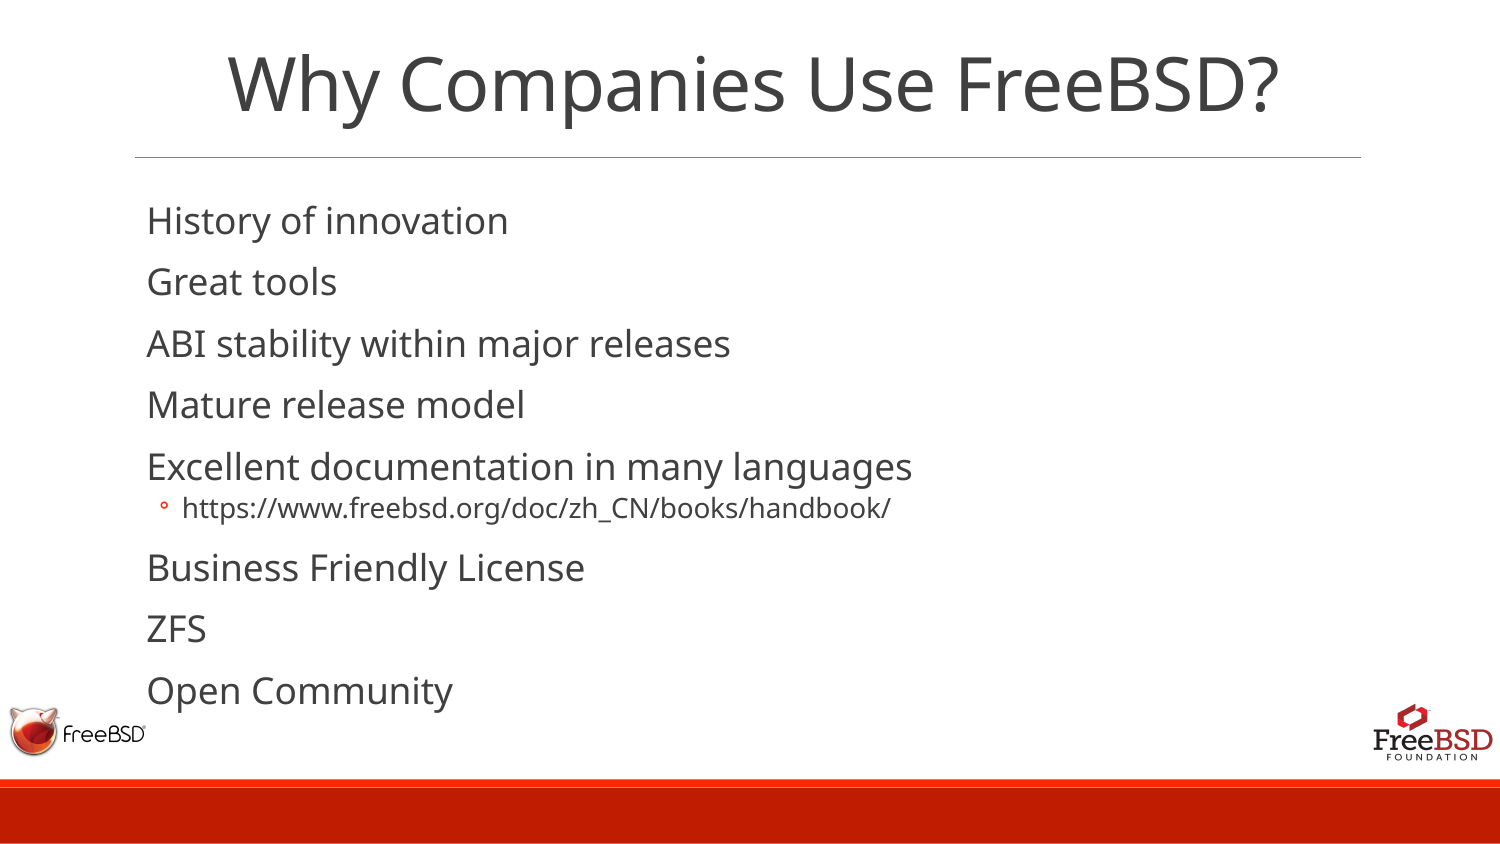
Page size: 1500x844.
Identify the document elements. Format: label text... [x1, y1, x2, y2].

picture [0, 698, 146, 766]
list History of innovation Great tools ABI stability within major releases Mature release model Excellent documentation in many languages https://www.freebsd.org/doc/zh_CN/books/handbook/ Business Friendly License ZFS Open Community [135, 194, 1373, 723]
title Why Companies Use FreeBSD? [135, 35, 1373, 143]
